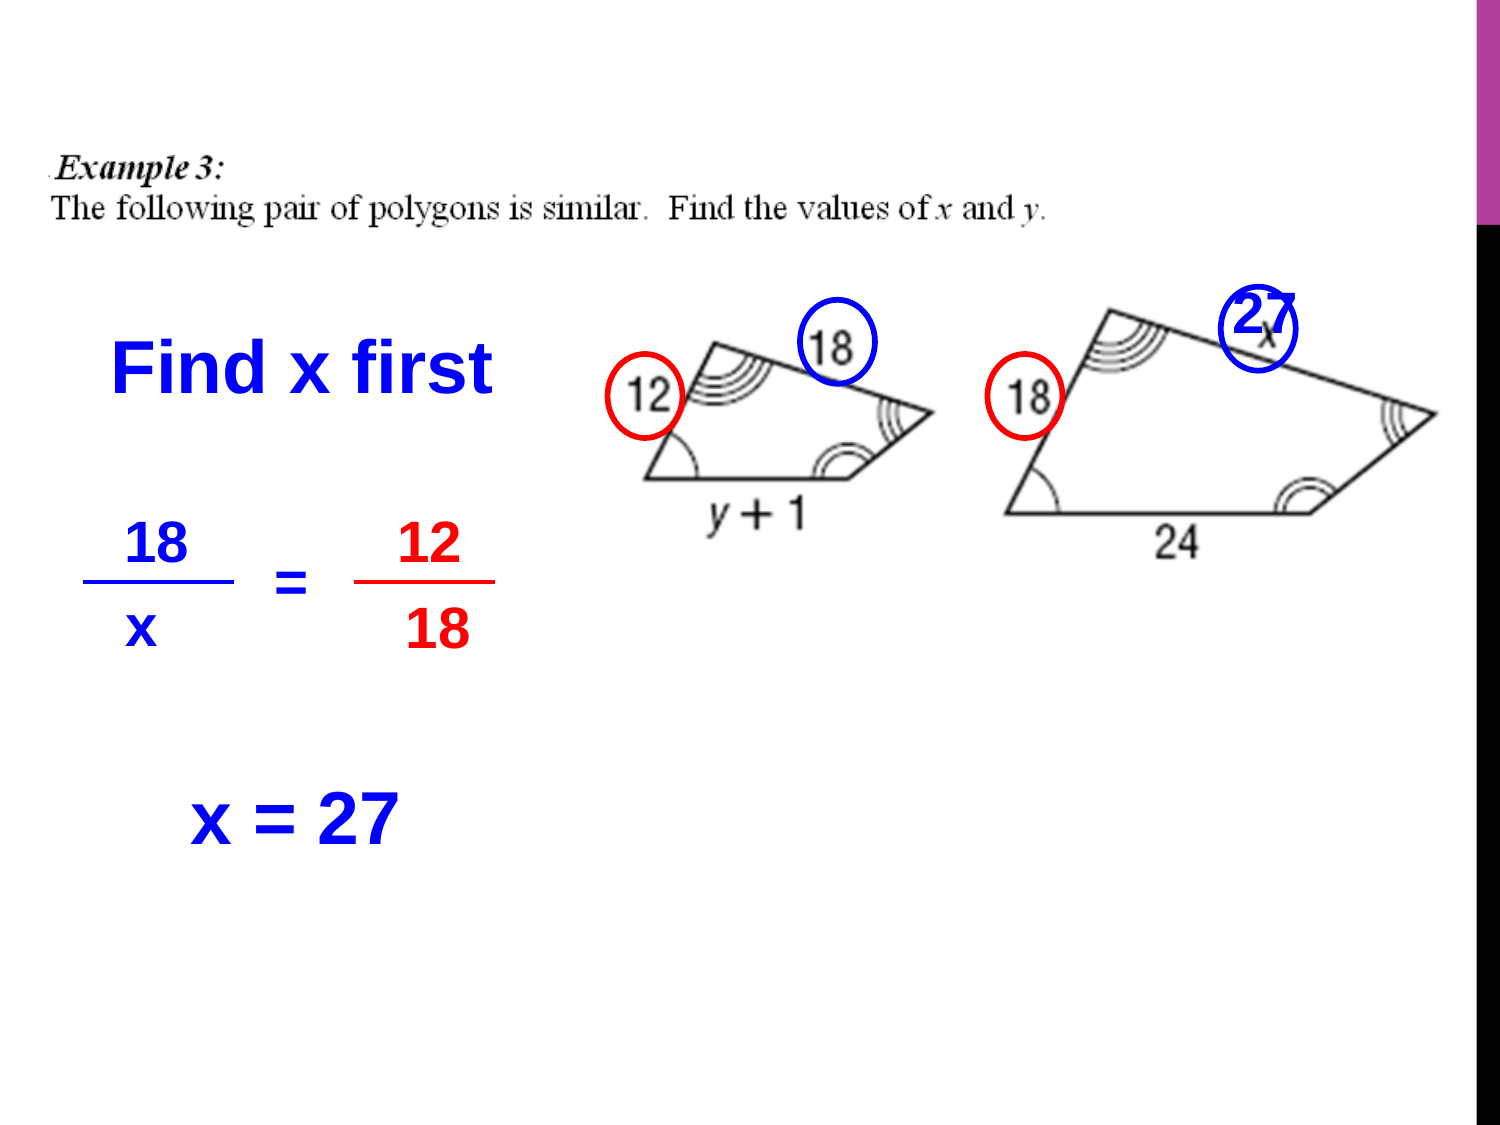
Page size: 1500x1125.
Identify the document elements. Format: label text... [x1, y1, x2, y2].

text_box x = 27 [176, 762, 529, 868]
text_box = [259, 583, 391, 622]
text_box 18 [391, 583, 691, 668]
text_box x [111, 583, 391, 666]
picture [39, 149, 1461, 579]
